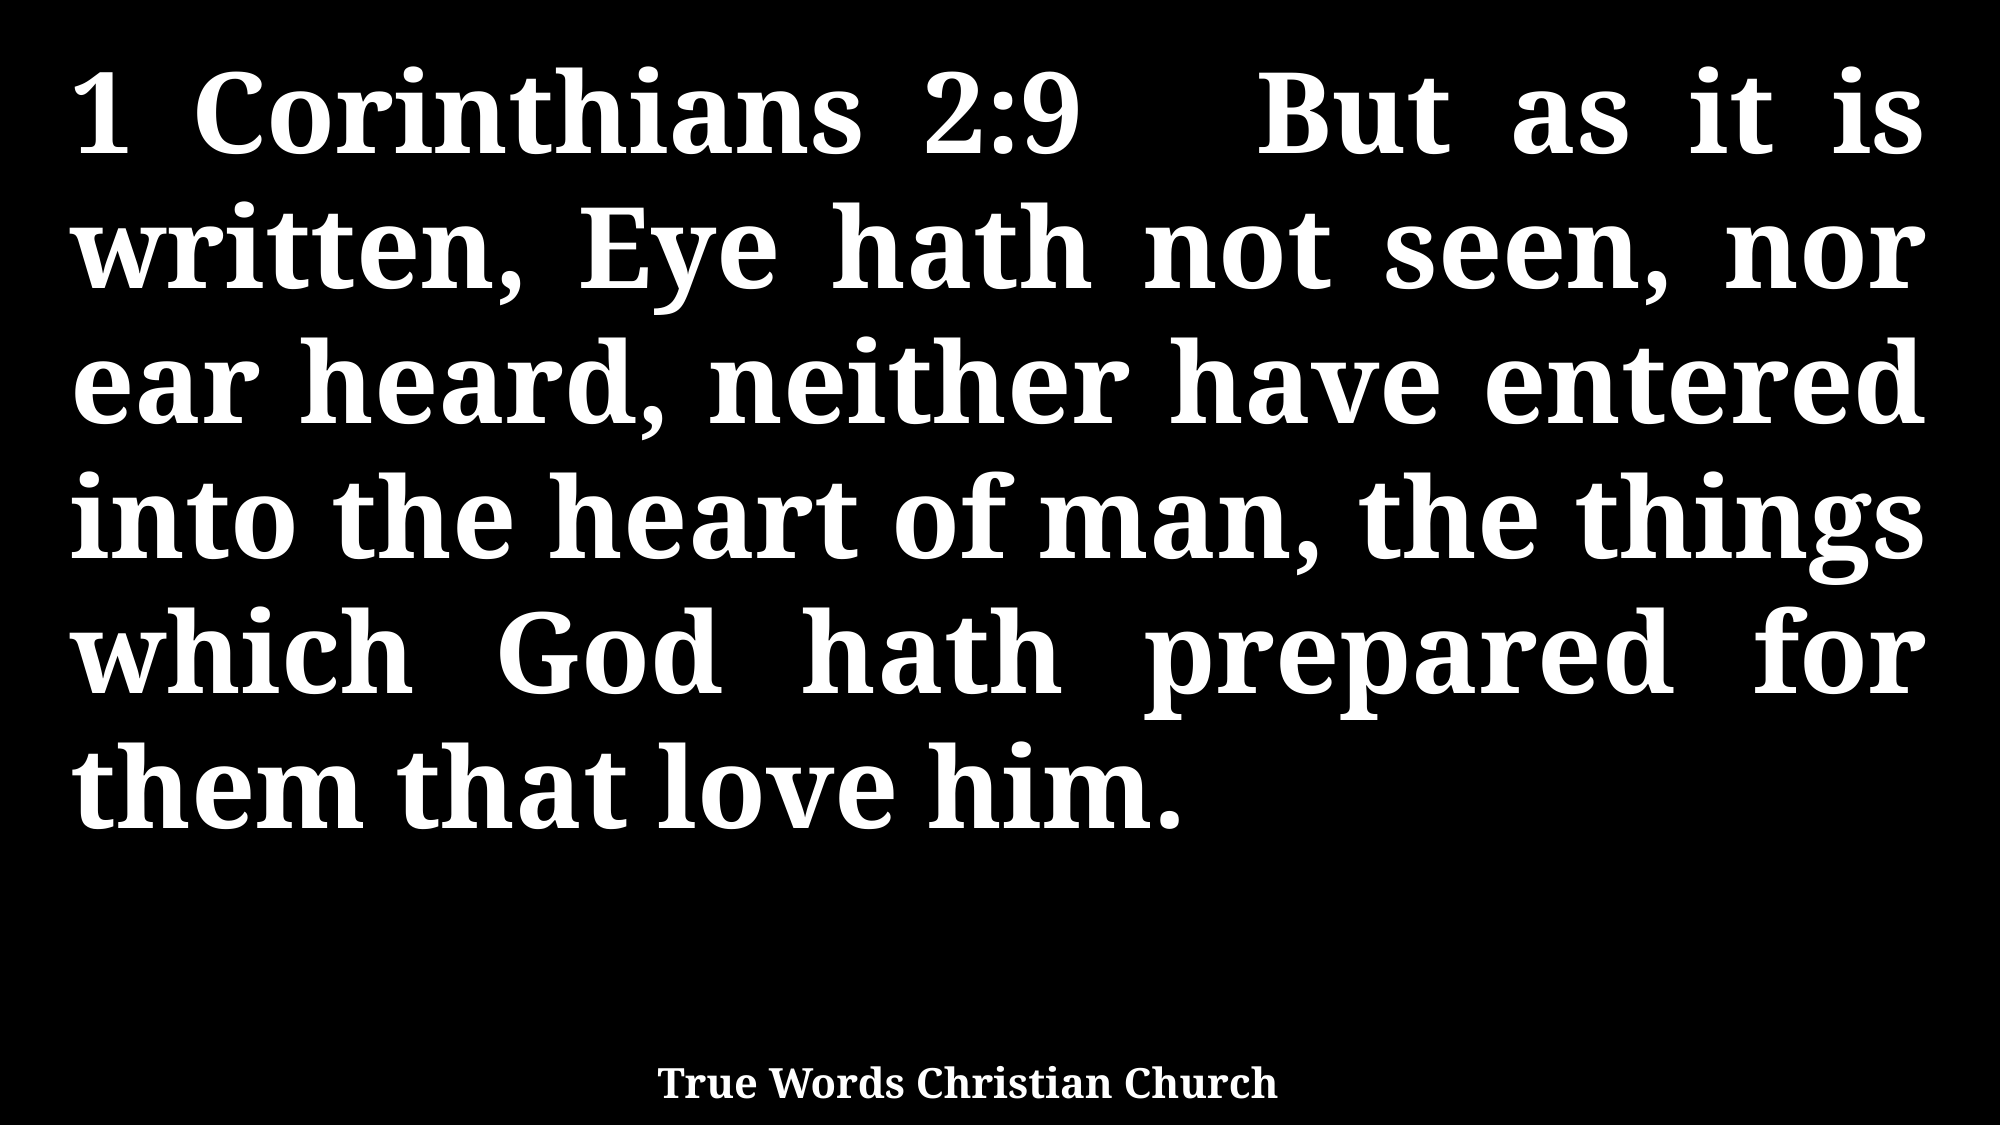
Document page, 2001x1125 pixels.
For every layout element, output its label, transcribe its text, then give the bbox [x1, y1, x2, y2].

text_box True Words Christian Church [642, 1049, 1294, 1114]
text_box 1 Corinthians 2:9 But as it is written, Eye hath not seen, nor ear heard, neither have entered into the heart of man, the things which God hath prepared for them that love him. [55, 33, 1944, 859]
